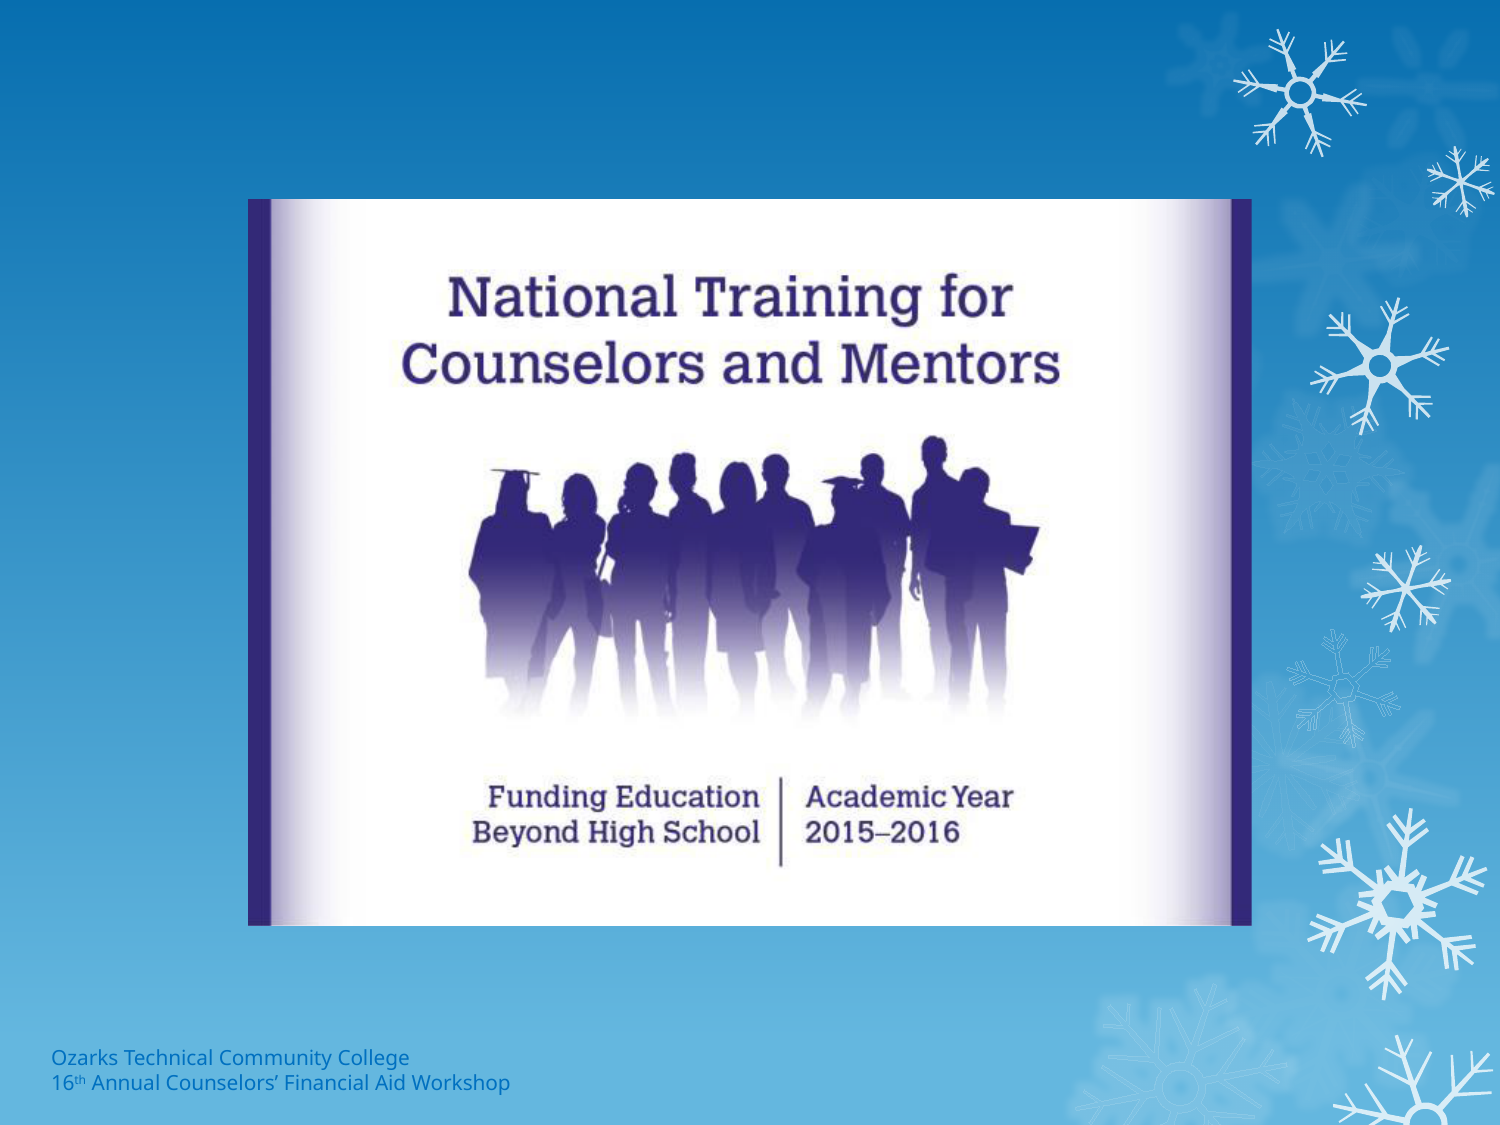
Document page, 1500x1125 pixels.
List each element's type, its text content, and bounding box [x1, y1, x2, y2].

text_box Ozarks Technical Community College 16th Annual Counselors’ Financial Aid Workshop [36, 1037, 824, 1103]
picture [247, 199, 1253, 926]
